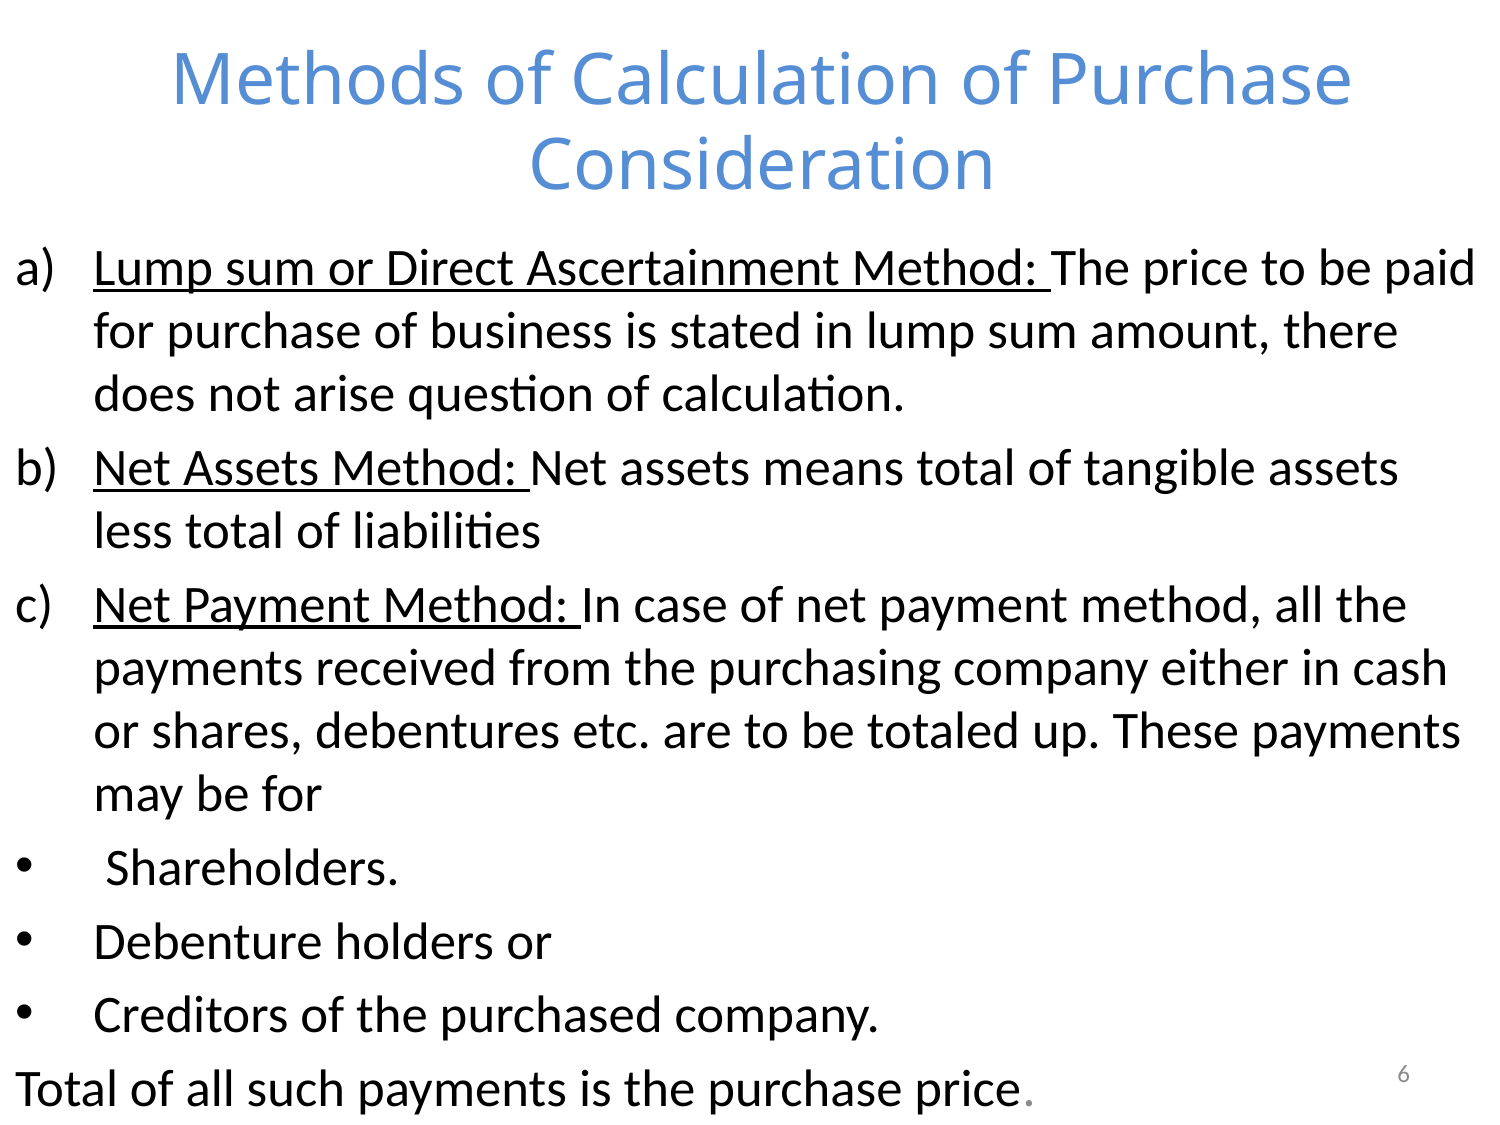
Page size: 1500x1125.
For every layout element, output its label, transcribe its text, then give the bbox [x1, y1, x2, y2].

subtitle Lump sum or Direct Ascertainment Method: The price to be paid for purchase of business is stated in lump sum amount, there does not arise question of calculation. Net Assets Method: Net assets means total of tangible assets less total of liabilities Net Payment Method: In case of net payment method, all the payments received from the purchasing company either in cash or shares, debentures etc. are to be totaled up. These payments may be for Shareholders. Debenture holders or Creditors of the purchased company. Total of all such payments is the purchase price. [0, 224, 1500, 1125]
title Methods of Calculation of Purchase Consideration [112, 24, 1413, 213]
slide_number 6 [1074, 1042, 1425, 1103]
